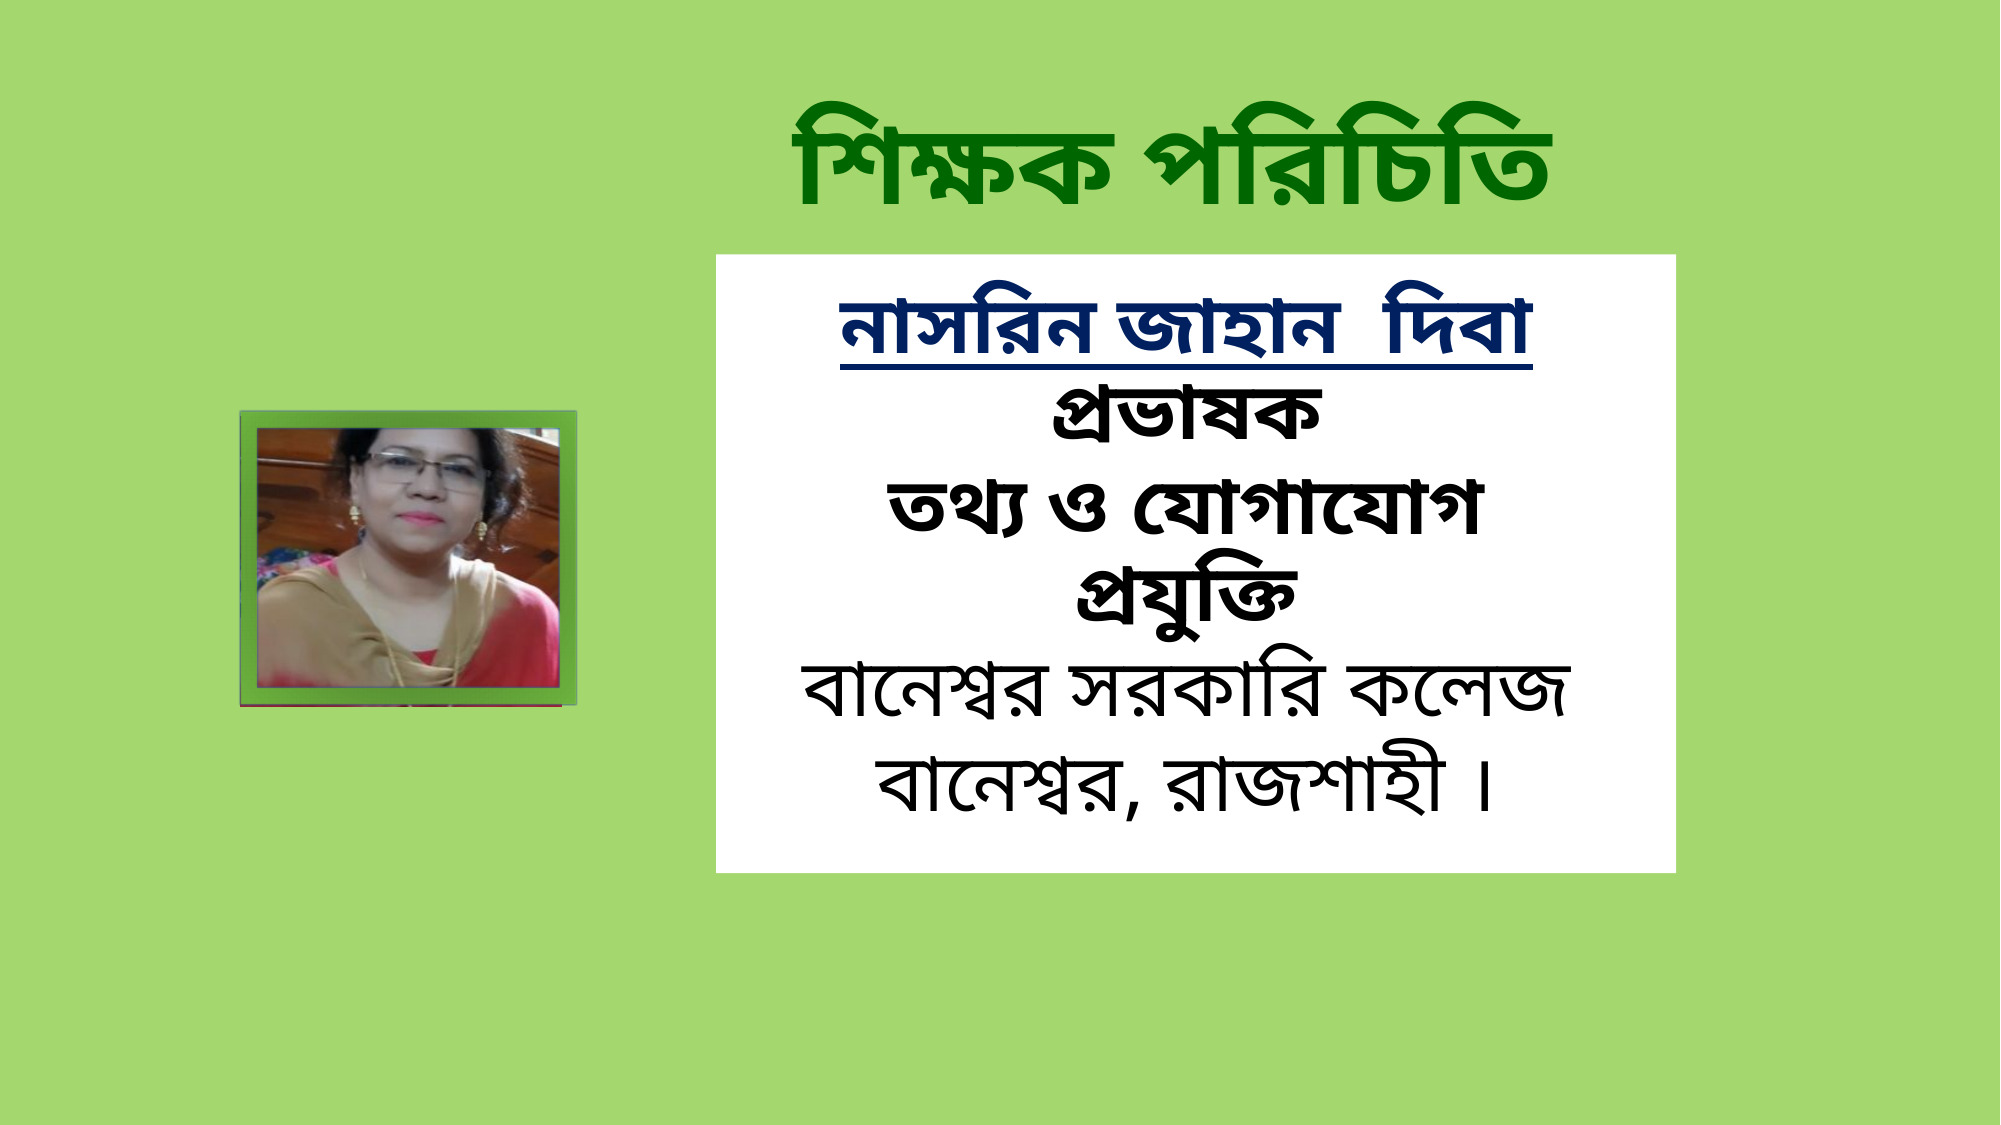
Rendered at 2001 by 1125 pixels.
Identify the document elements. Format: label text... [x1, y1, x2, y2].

picture [240, 416, 562, 707]
title শিক্ষক পরিচিতি [601, 59, 1744, 278]
list নাসরিন জাহান দিবা প্রভাষক তথ্য ও যোগাযোগ প্রযুক্তি বানেশ্বর সরকারি কলেজ বানেশ্বর, রাজশাহী । [716, 277, 1592, 897]
text_box [1592, 278, 1677, 874]
text_box [242, 413, 575, 703]
